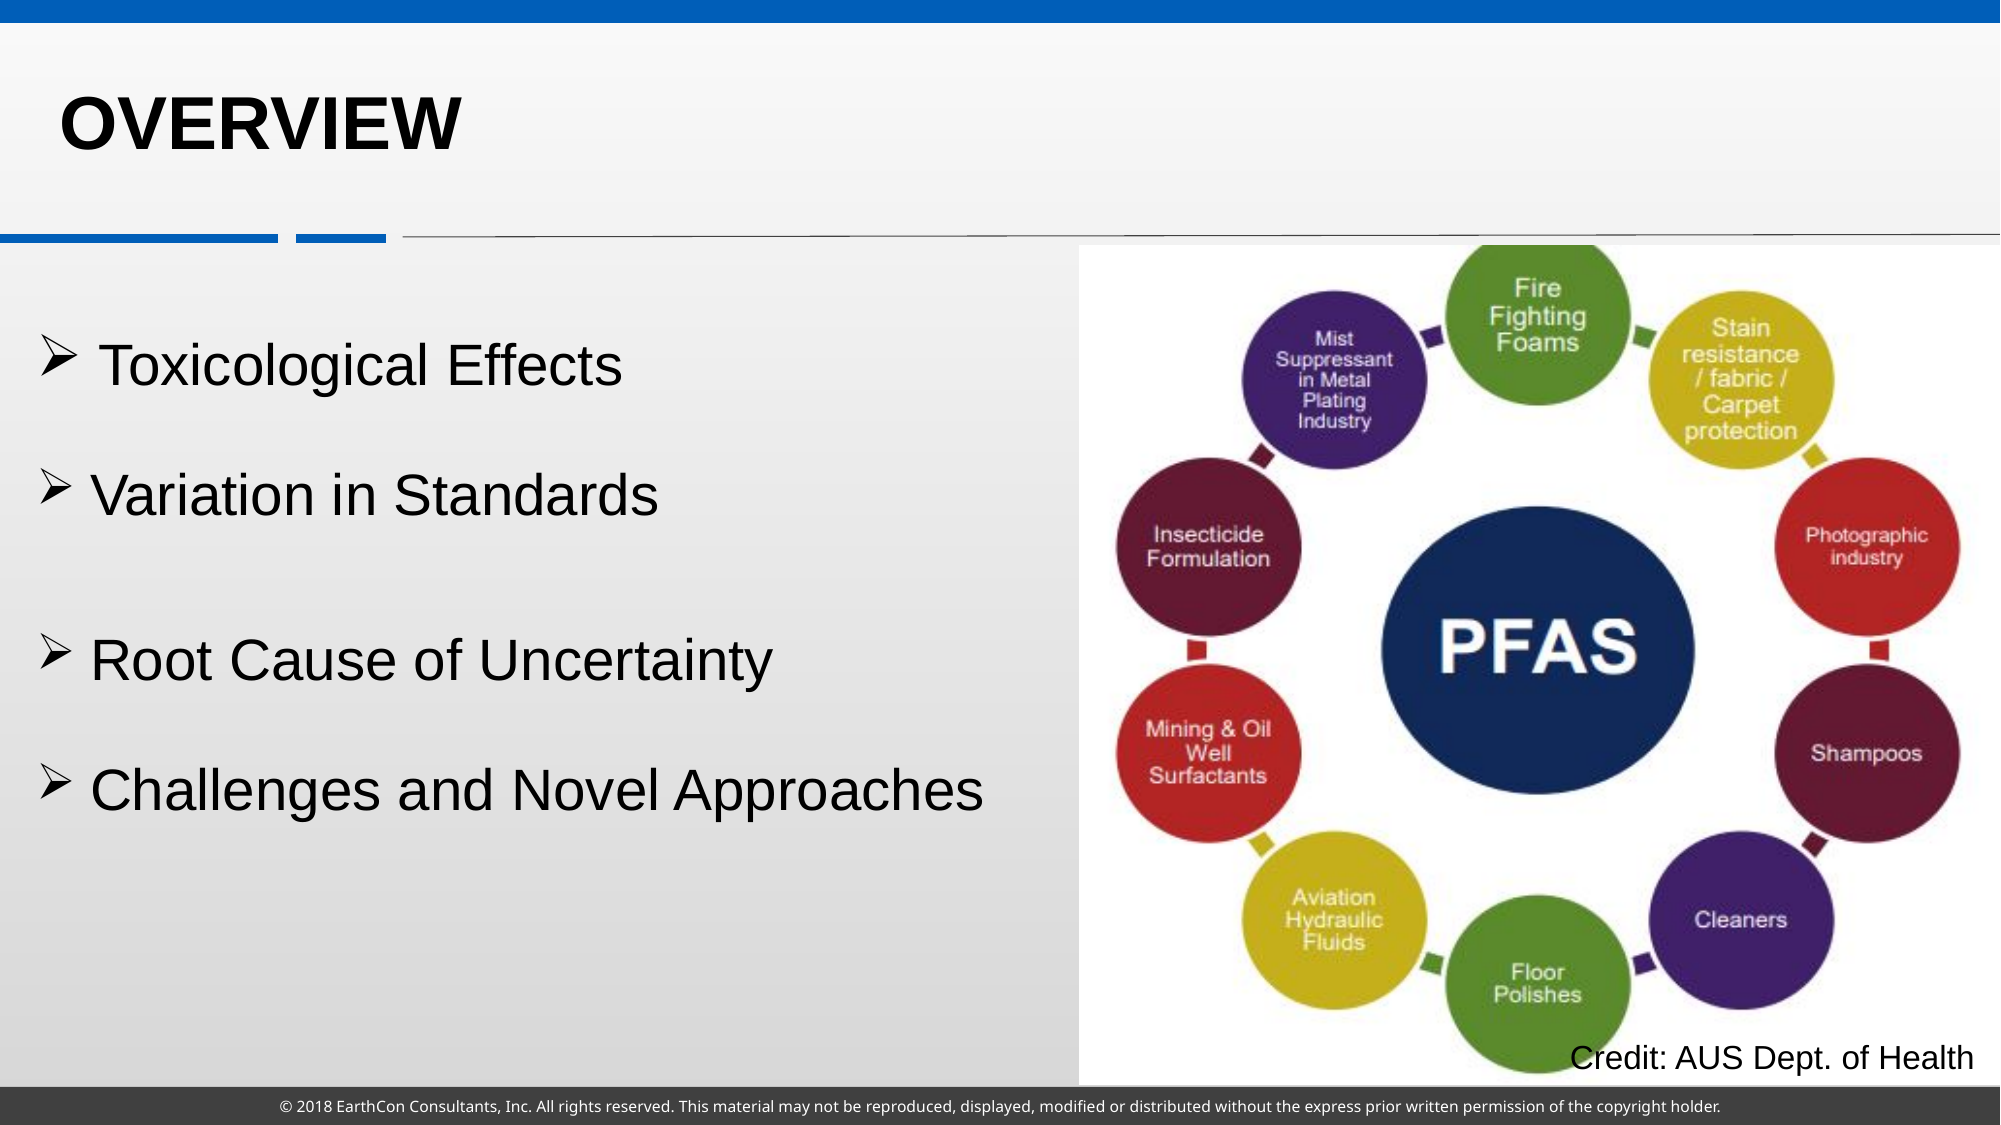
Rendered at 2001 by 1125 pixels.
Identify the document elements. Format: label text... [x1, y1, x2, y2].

text_box [0, 0, 2000, 24]
picture [1079, 245, 2000, 1085]
title overview [59, 40, 1941, 211]
text_box Toxicological Effects Variation in Standards Root Cause of Uncertainty Challenges and Novel Approaches [21, 285, 1046, 830]
